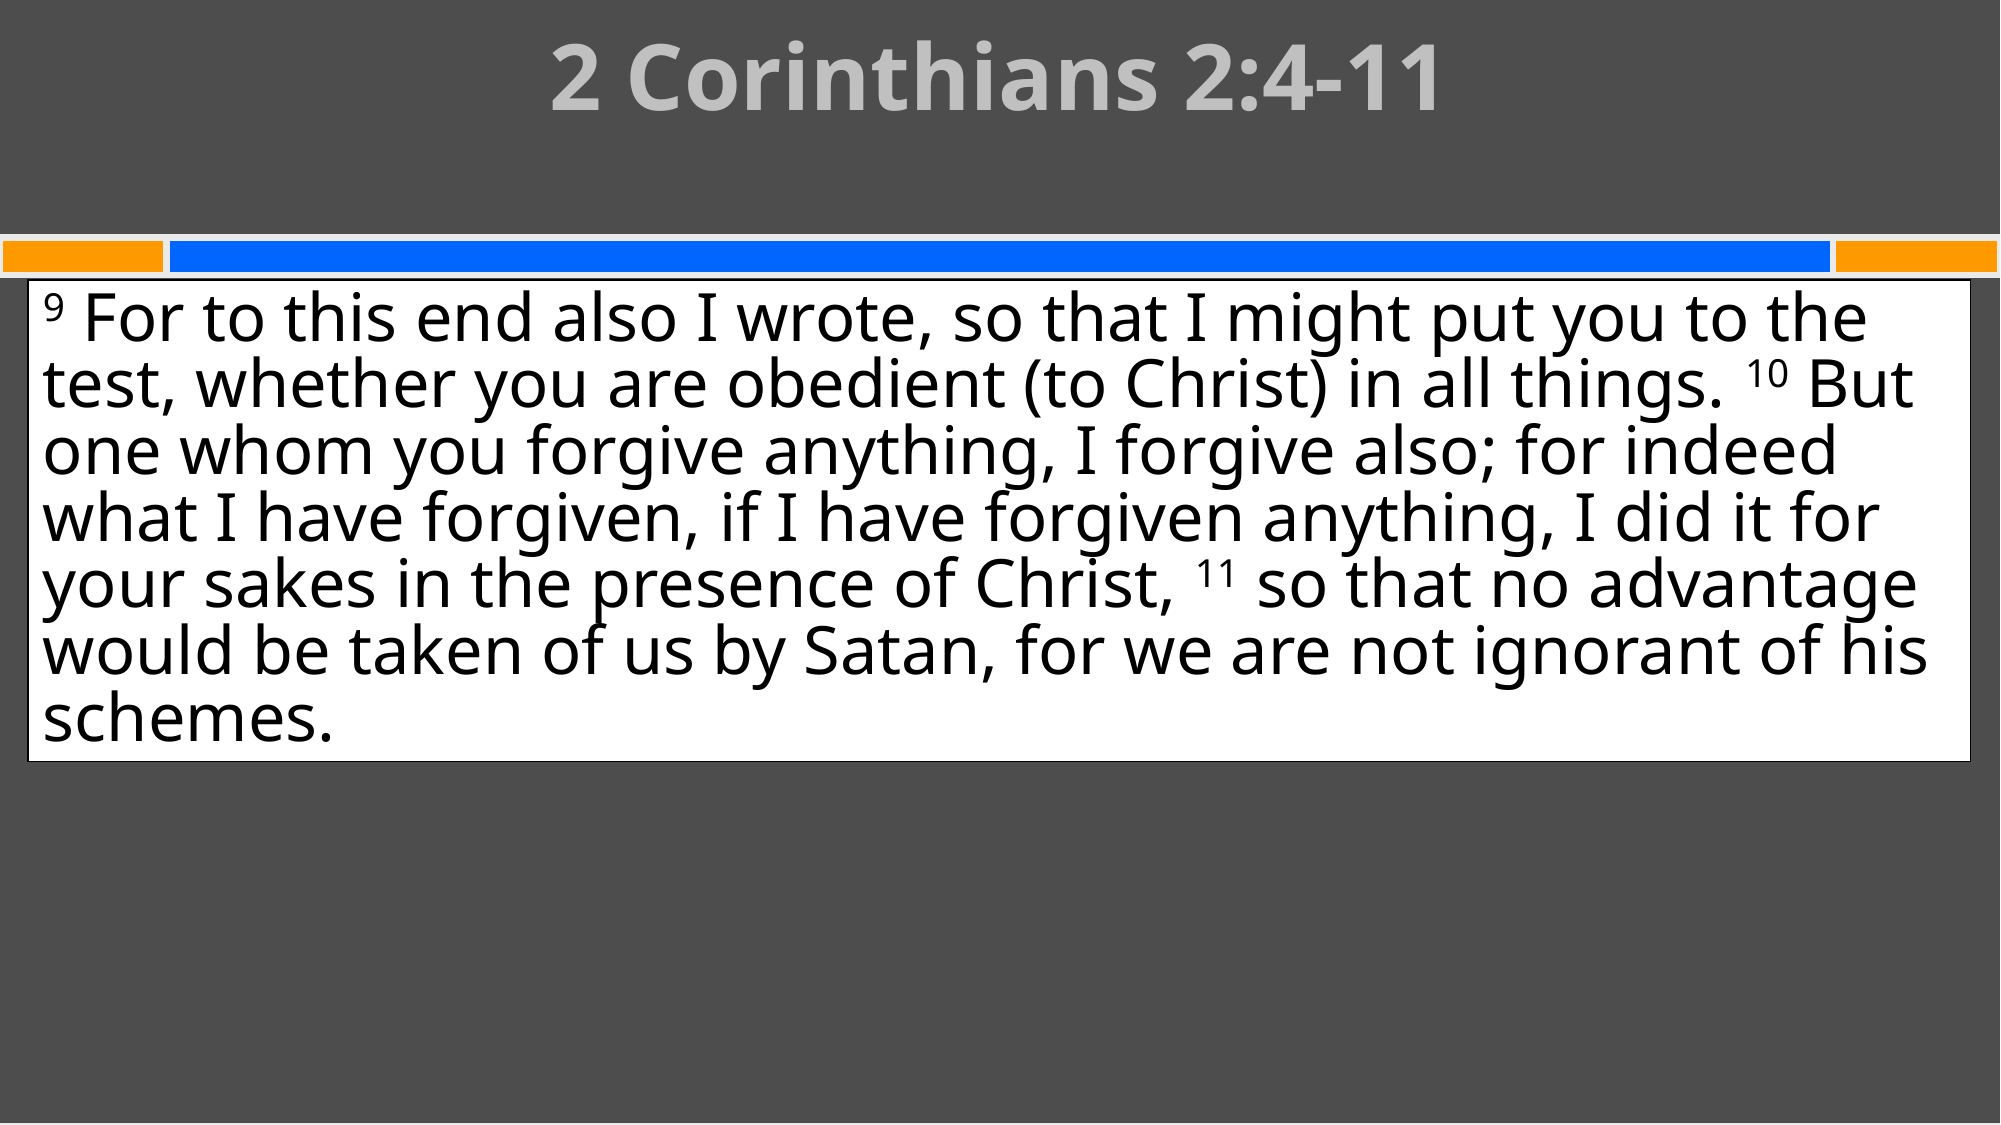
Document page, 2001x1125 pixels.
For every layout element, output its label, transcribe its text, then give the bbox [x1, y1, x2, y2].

title 2 Corinthians 2:4-11 [99, 44, 1901, 213]
text_box 9 For to this end also I wrote, so that I might put you to the test, whether you are obedient (to Christ) in all things. 10 But one whom you forgive anything, I forgive also; for indeed what I have forgiven, if I have forgiven anything, I did it for your sakes in the presence of Christ, 11 so that no advantage would be taken of us by Satan, for we are not ignorant of his schemes. [28, 280, 1971, 762]
